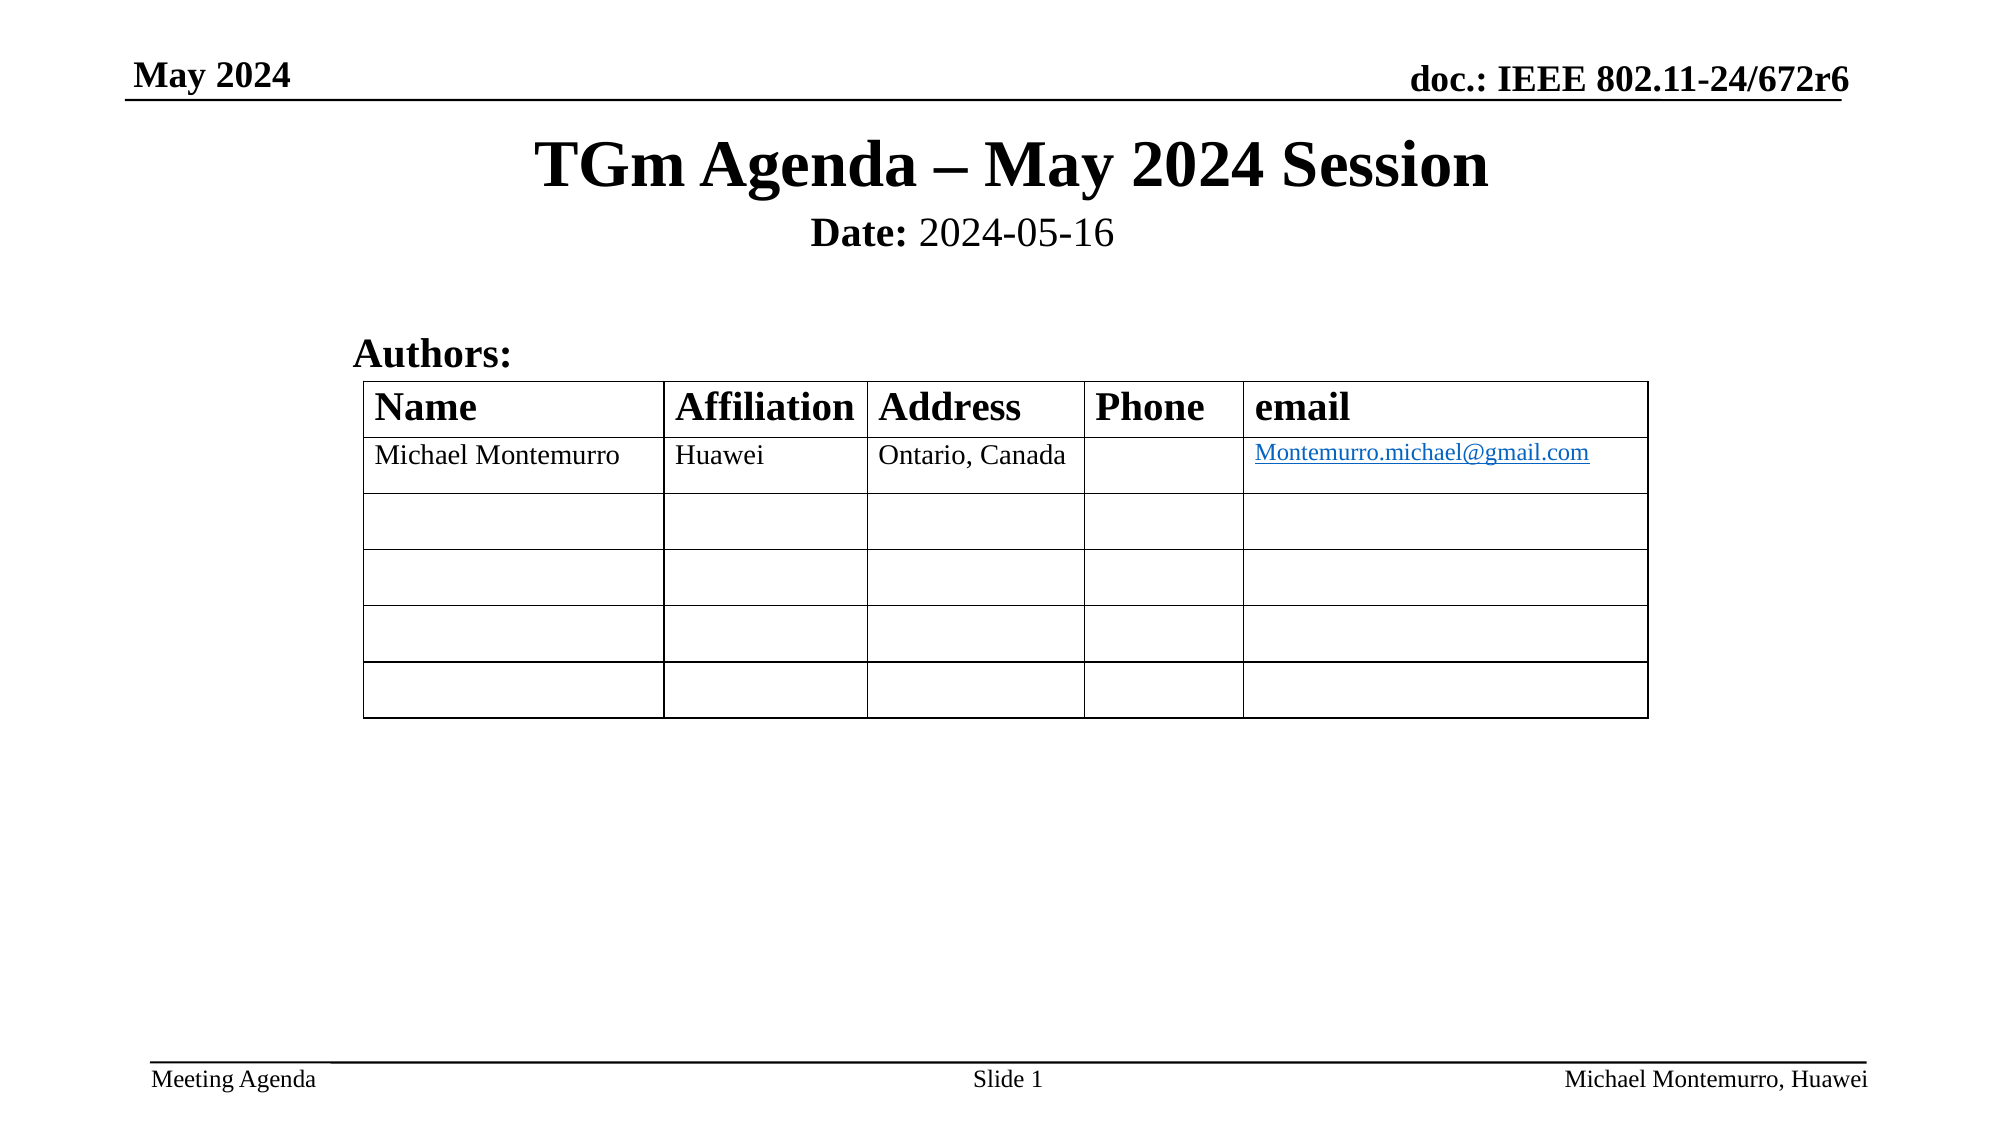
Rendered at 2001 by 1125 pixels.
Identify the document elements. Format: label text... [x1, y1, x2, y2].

text_box Authors: [337, 318, 575, 381]
text_box TGm Agenda – May 2024 Session [362, 112, 1663, 288]
text_box Date: 2024-05-16 [325, 203, 1601, 267]
footer Michael Montemurro, Huawei [1266, 1061, 1869, 1093]
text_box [347, 380, 1677, 792]
slide_number Slide 1 [972, 1061, 1045, 1093]
